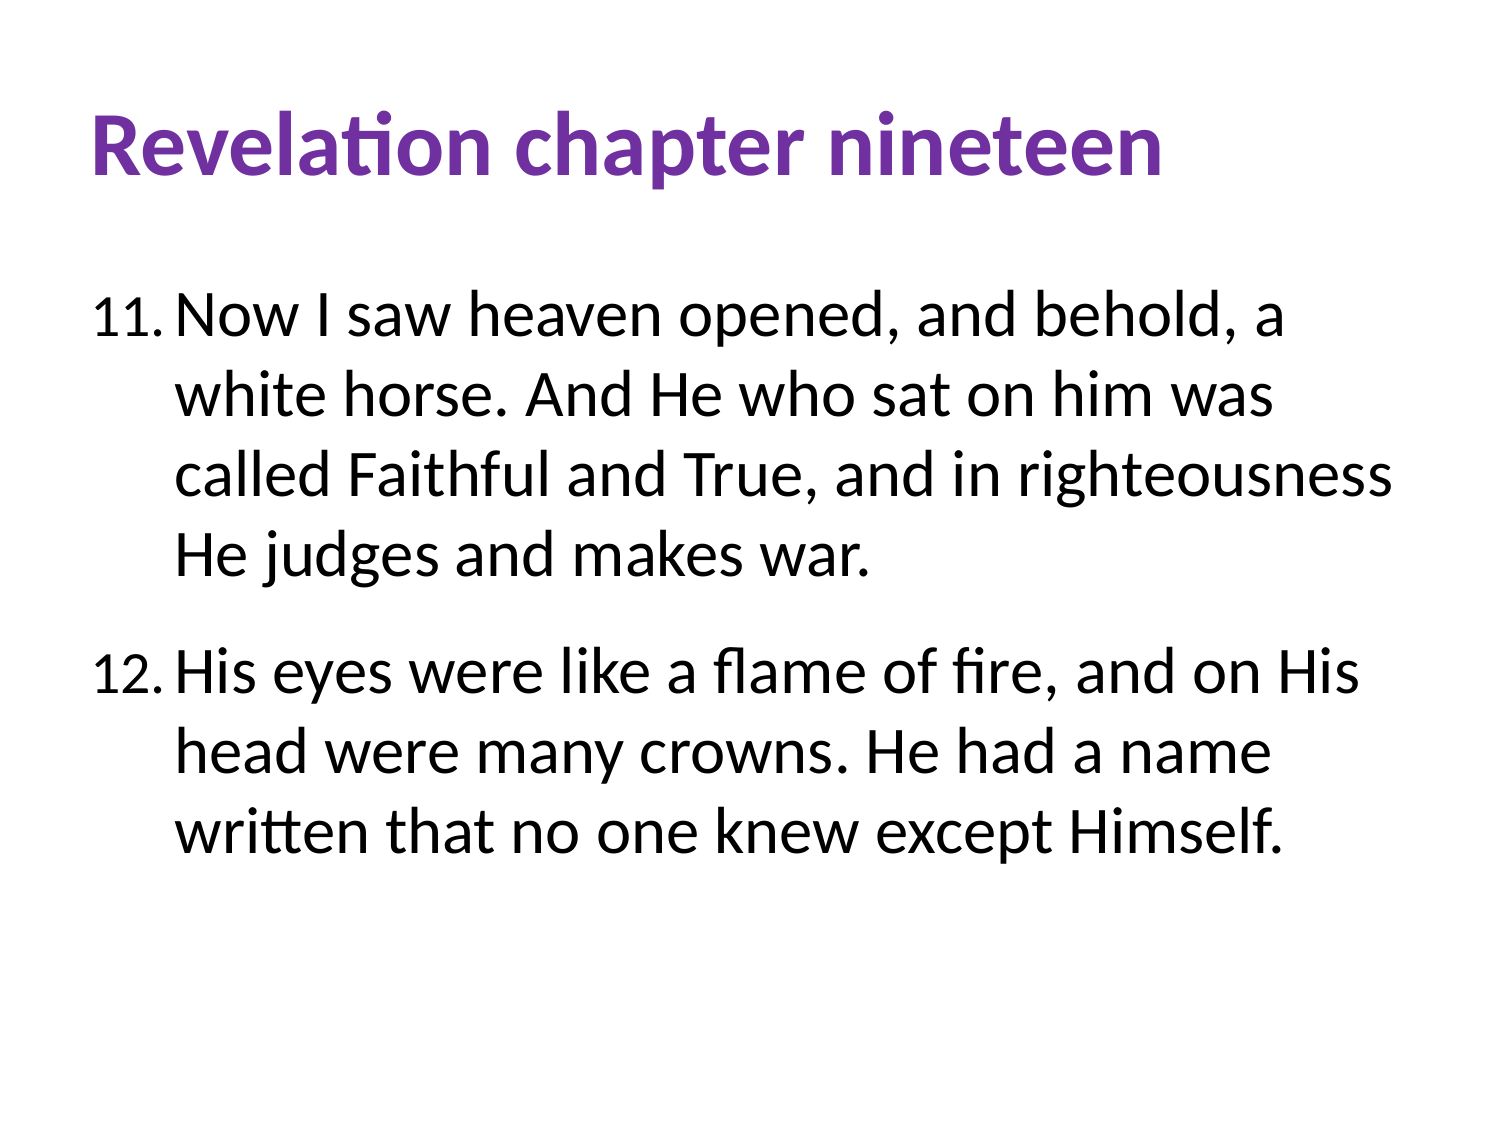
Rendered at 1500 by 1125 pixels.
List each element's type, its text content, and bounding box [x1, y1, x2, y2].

title Revelation chapter nineteen [75, 45, 1425, 233]
list Now I saw heaven opened, and behold, a white horse. And He who sat on him was called Faithful and True, and in righteousness He judges and makes war. His eyes were like a flame of fire, and on His head were many crowns. He had a name written that no one knew except Himself. [75, 262, 1425, 1063]
